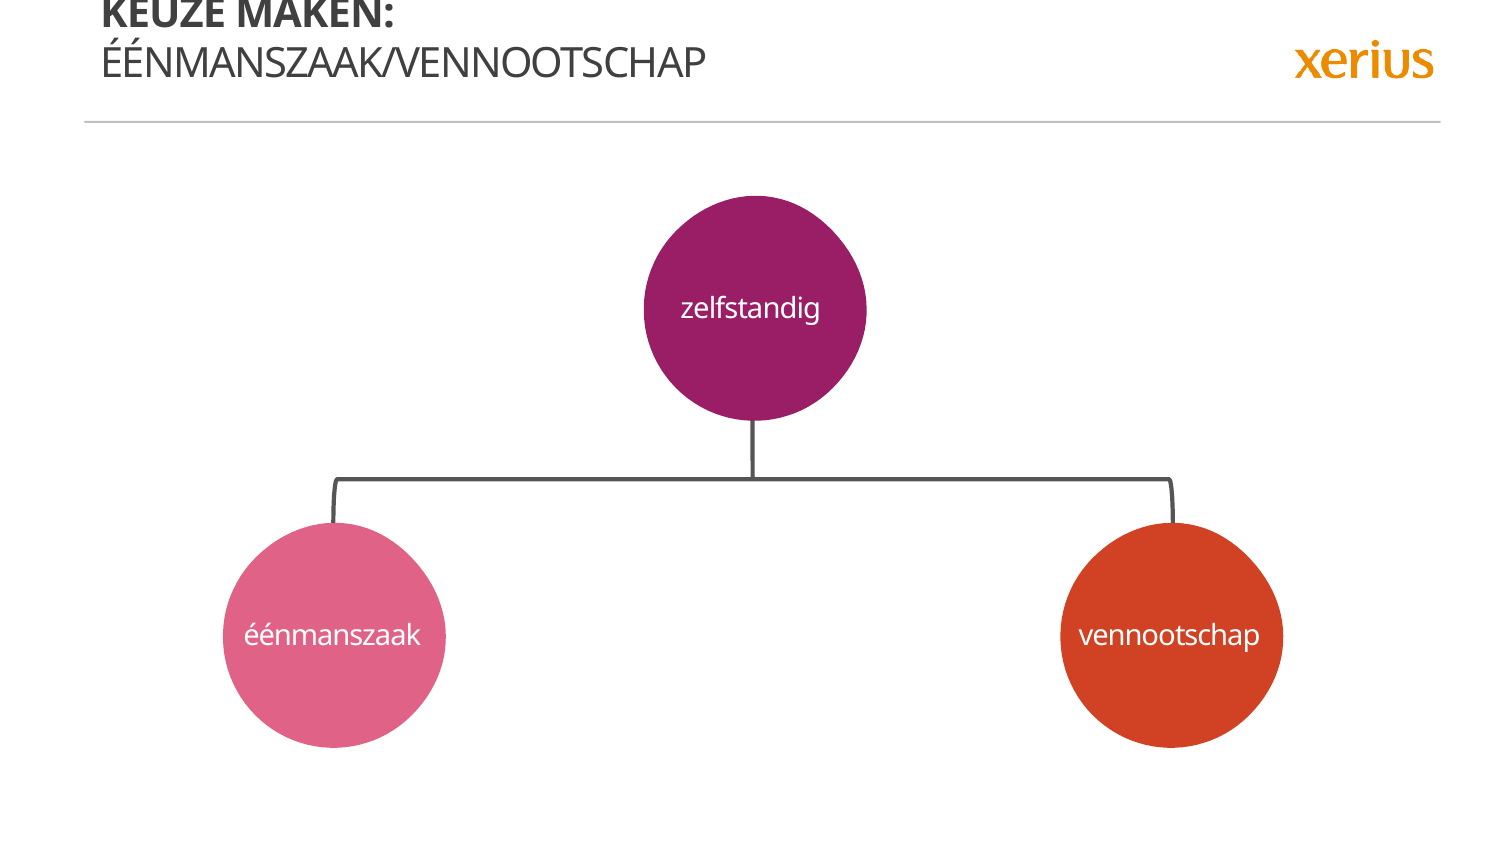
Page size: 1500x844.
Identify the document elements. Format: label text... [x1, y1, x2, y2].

text_box éénmanszaak [241, 614, 428, 652]
text_box [1060, 522, 1284, 748]
text_box vennootschap [1076, 614, 1266, 652]
title Keuze maken: éénmanszaak/vennootschap [98, 0, 916, 86]
text_box [1294, 39, 1434, 79]
text_box [643, 195, 867, 421]
text_box [222, 522, 446, 748]
text_box zelfstandig [678, 287, 831, 325]
text_box [333, 479, 1173, 523]
